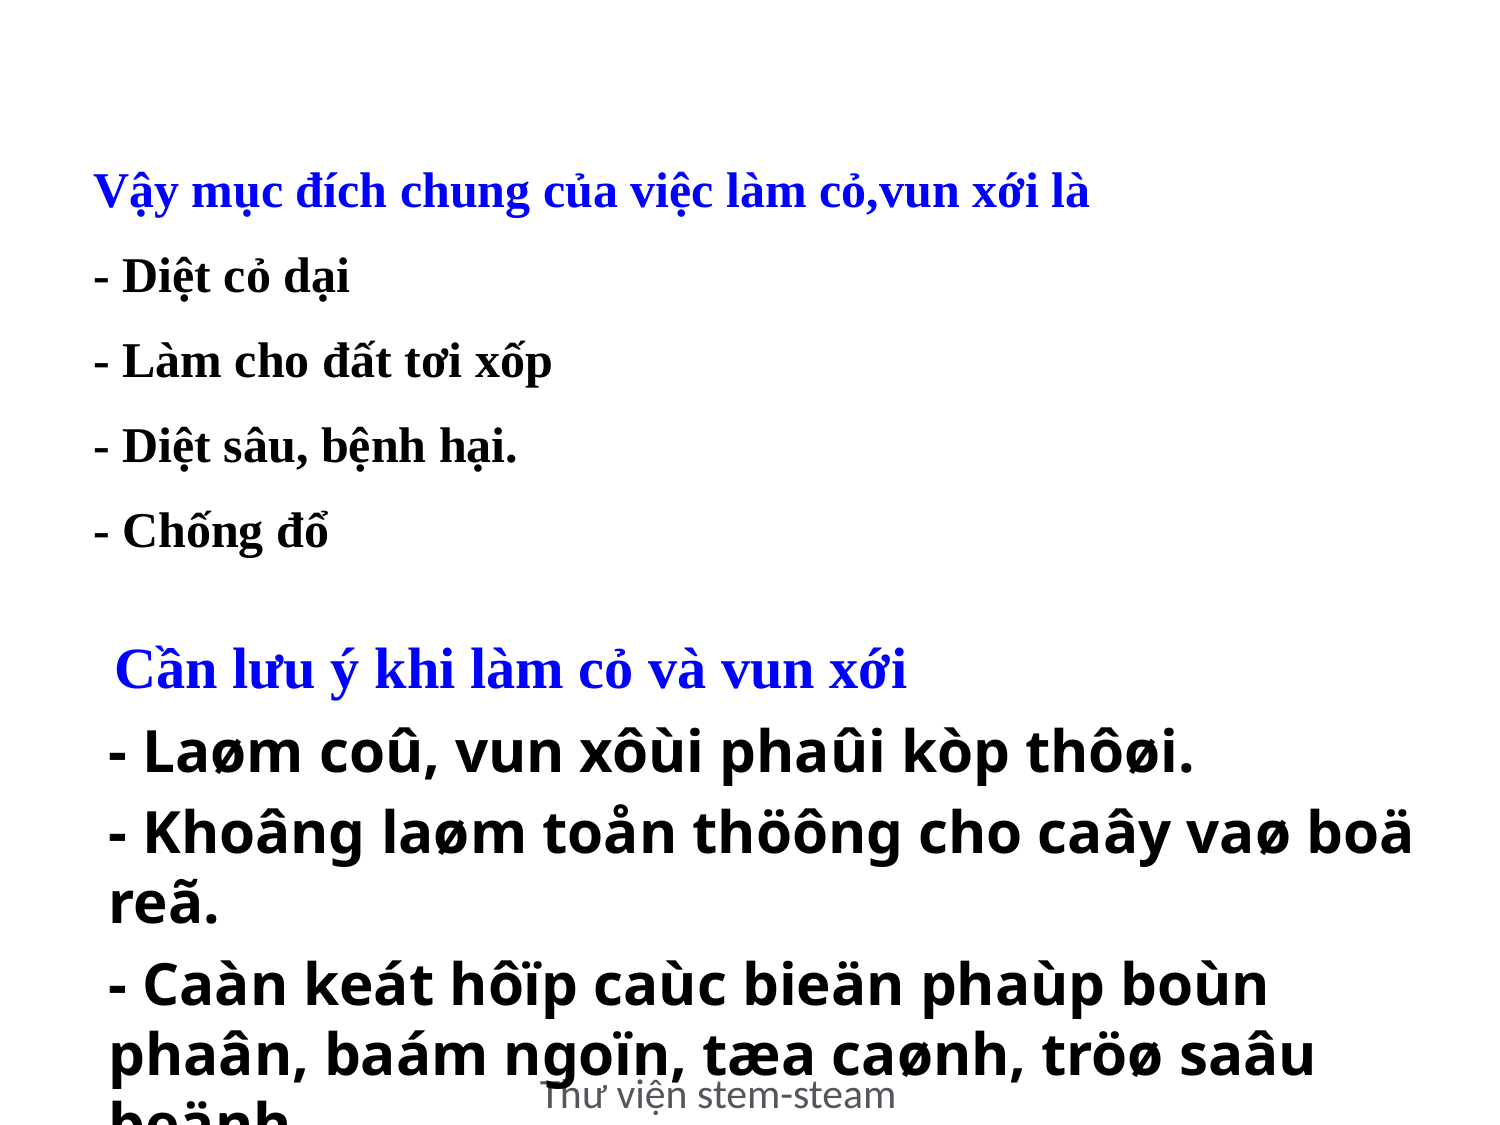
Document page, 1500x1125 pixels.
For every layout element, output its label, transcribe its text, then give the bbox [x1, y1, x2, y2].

text_box Vậy mục đích chung của việc làm cỏ,vun xới là - Diệt cỏ dại - Làm cho đất tơi xốp - Diệt sâu, bệnh hại. - Chống đổ [78, 149, 1479, 565]
text_box - Laøm coû, vun xôùi phaûi kòp thôøi. - Khoâng laøm toån thöông cho caây vaø boä reã. - Caàn keát hôïp caùc bieän phaùp boùn phaân, baám ngoïn, tæa caønh, tröø saâu beänh. [37, 624, 1475, 1125]
